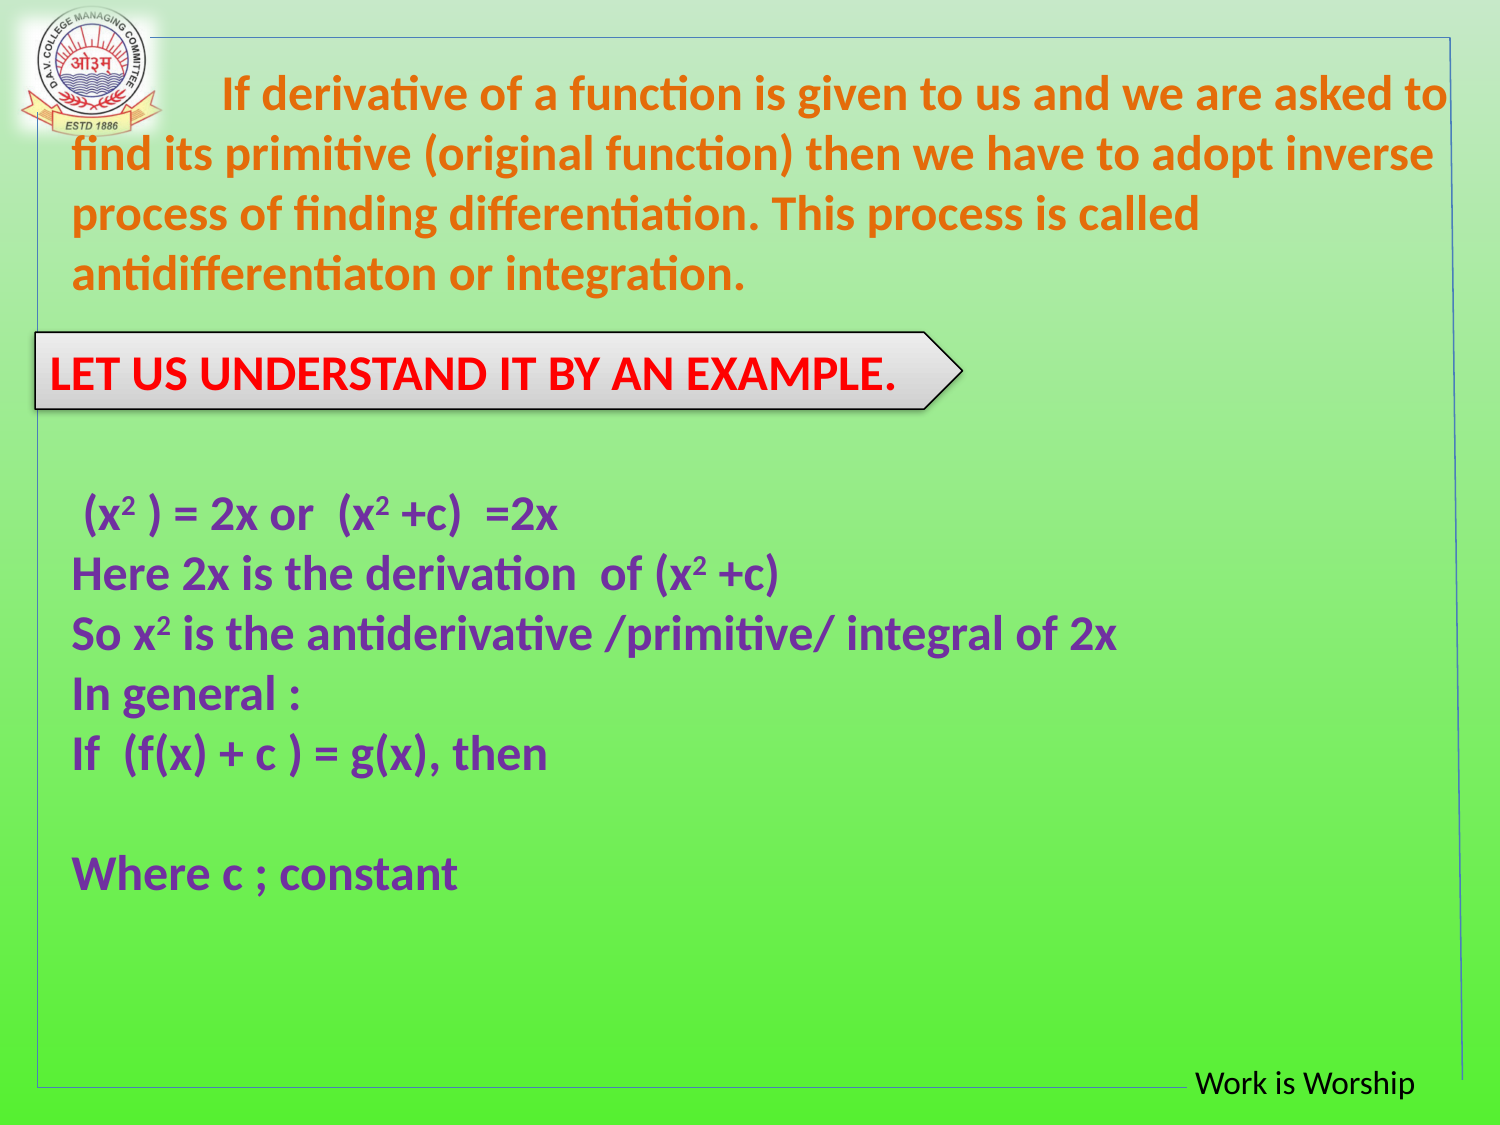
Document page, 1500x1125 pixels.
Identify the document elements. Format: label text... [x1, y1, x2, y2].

picture [28, 28, 146, 121]
text_box LET US UNDERSTAND IT BY AN EXAMPLE. [34, 331, 964, 410]
